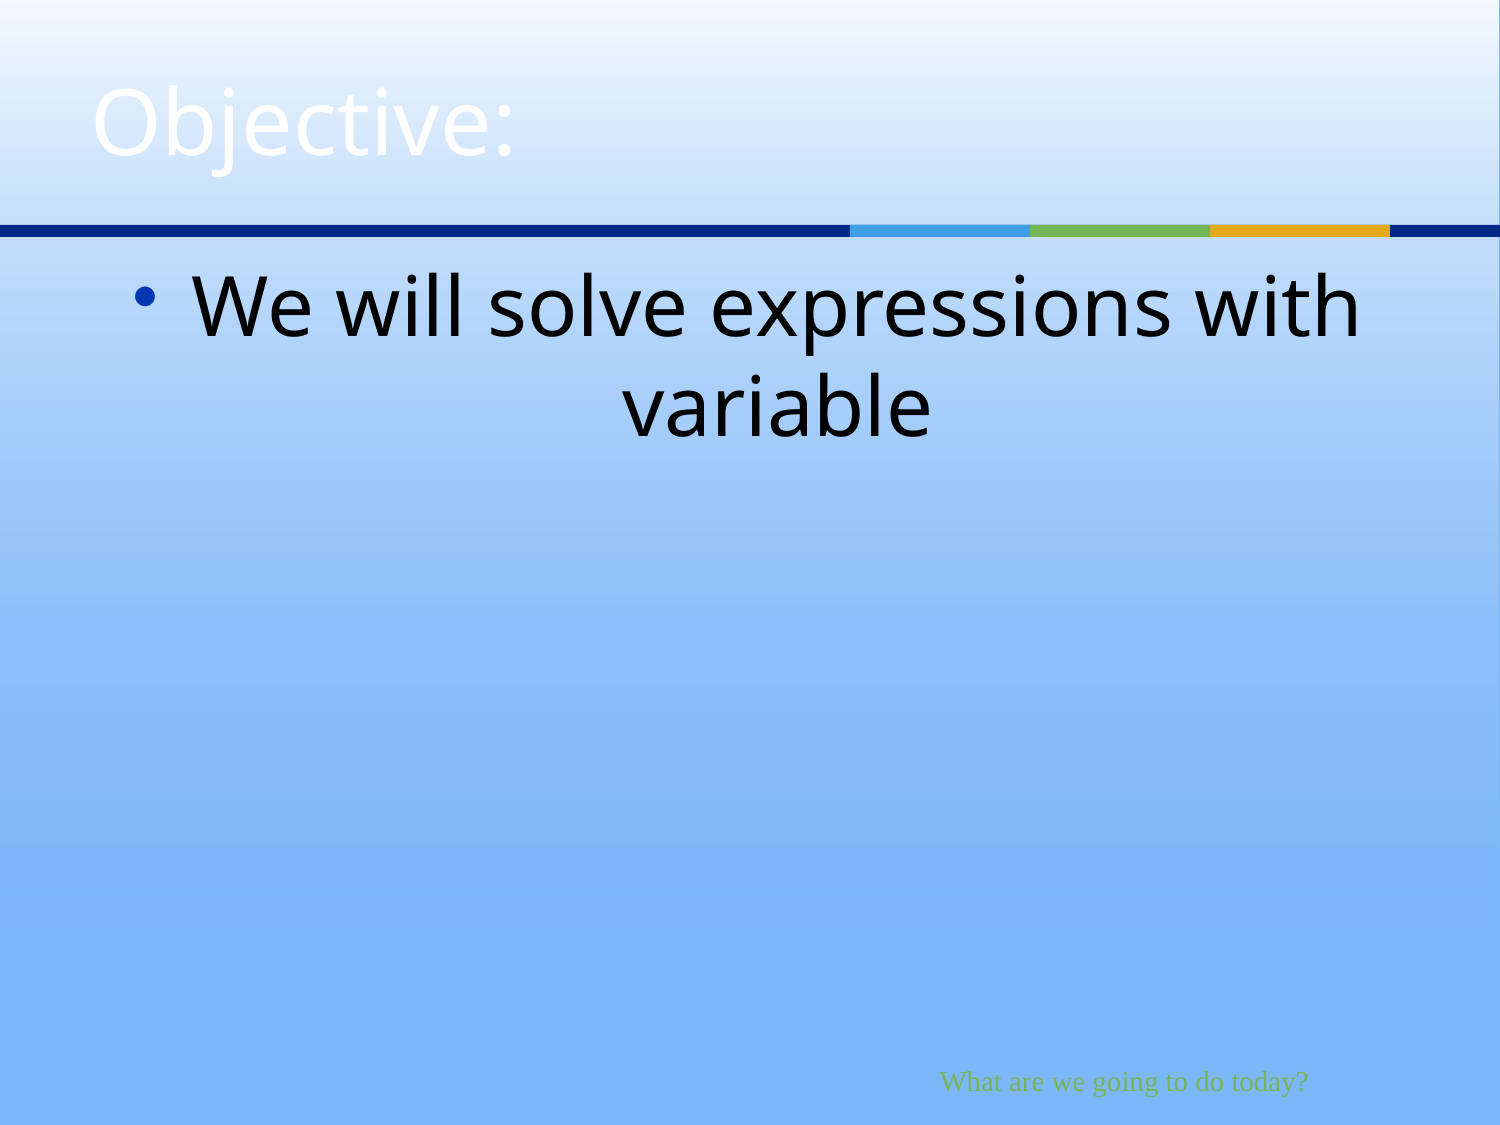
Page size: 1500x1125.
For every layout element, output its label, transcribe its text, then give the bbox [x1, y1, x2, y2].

list We will solve expressions with variable [75, 246, 1425, 1005]
text_box What are we going to do today? [924, 988, 1500, 1125]
title Objective: [75, 24, 1425, 213]
